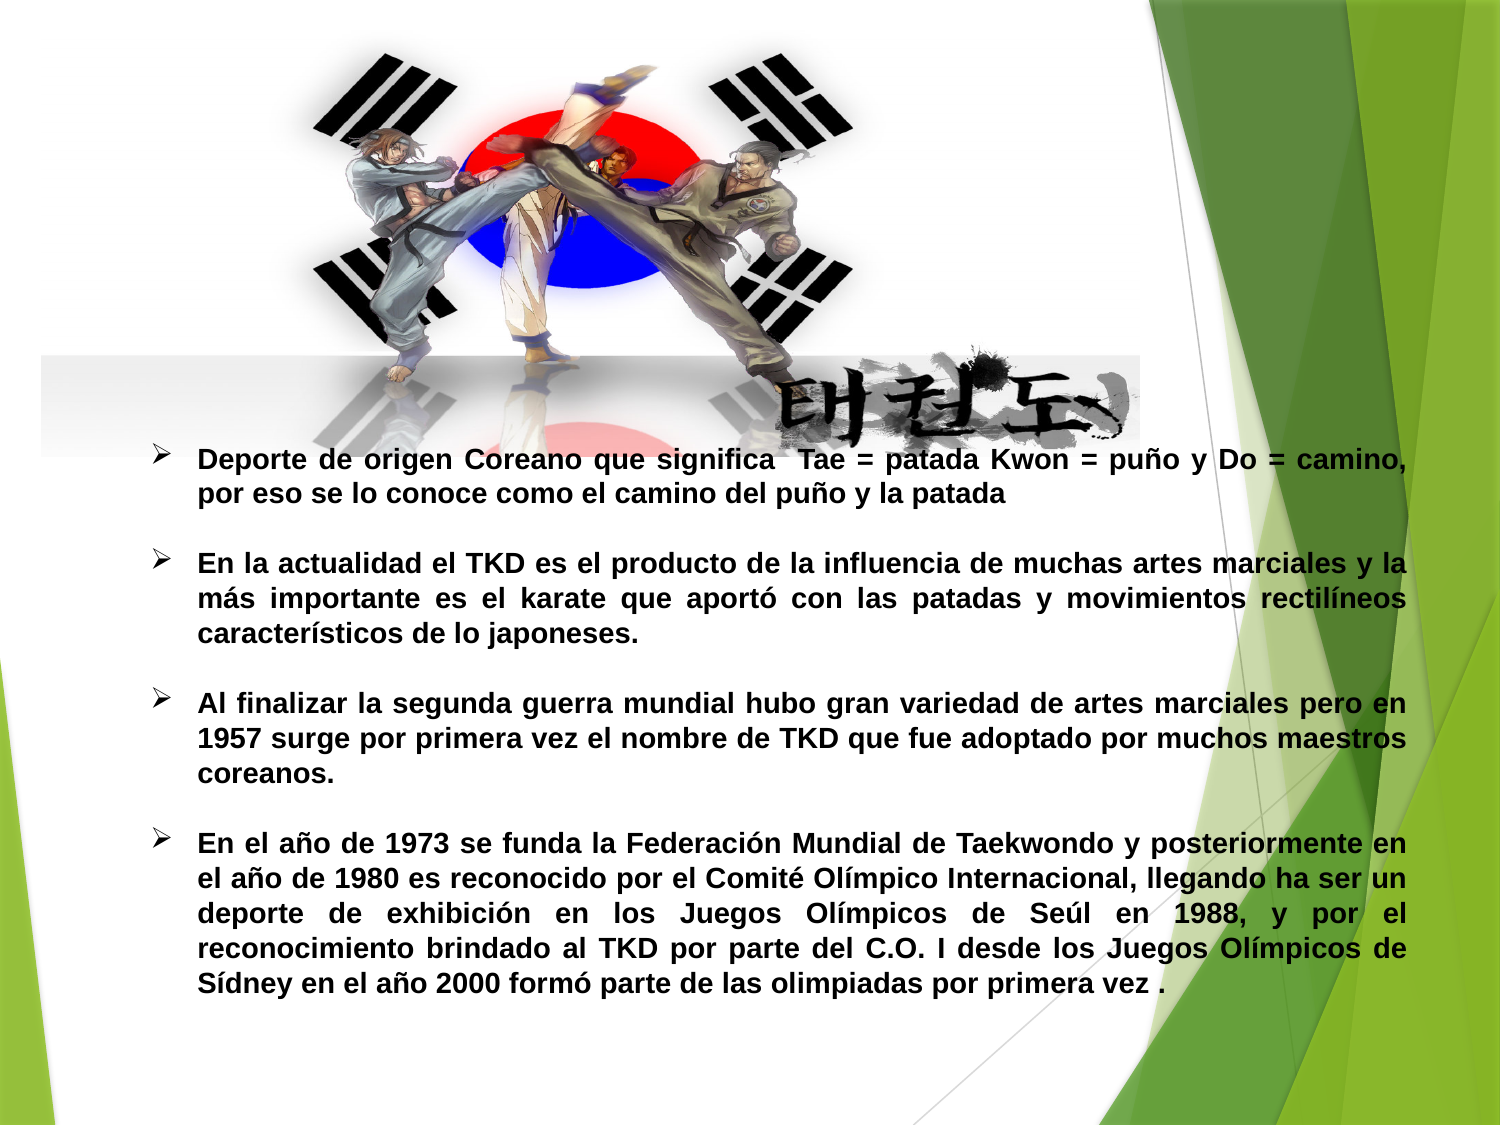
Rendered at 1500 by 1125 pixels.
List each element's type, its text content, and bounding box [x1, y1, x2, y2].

picture [40, 30, 1141, 457]
text_box Deporte de origen Coreano que significa Tae = patada Kwon = puño y Do = camino, por eso se lo conoce como el camino del puño y la patada En la actualidad el TKD es el producto de la influencia de muchas artes marciales y la más importante es el karate que aportó con las patadas y movimientos rectilíneos característicos de lo japoneses. Al finalizar la segunda guerra mundial hubo gran variedad de artes marciales pero en 1957 surge por primera vez el nombre de TKD que fue adoptado por muchos maestros coreanos. En el año de 1973 se funda la Federación Mundial de Taekwondo y posteriormente en el año de 1980 es reconocido por el Comité Olímpico Internacional, llegando ha ser un deporte de exhibición en los Juegos Olímpicos de Seúl en 1988, y por el reconocimiento brindado al TKD por parte del C.O. I desde los Juegos Olímpicos de Sídney en el año 2000 formó parte de las olimpiadas por primera vez . [135, 432, 1424, 1125]
